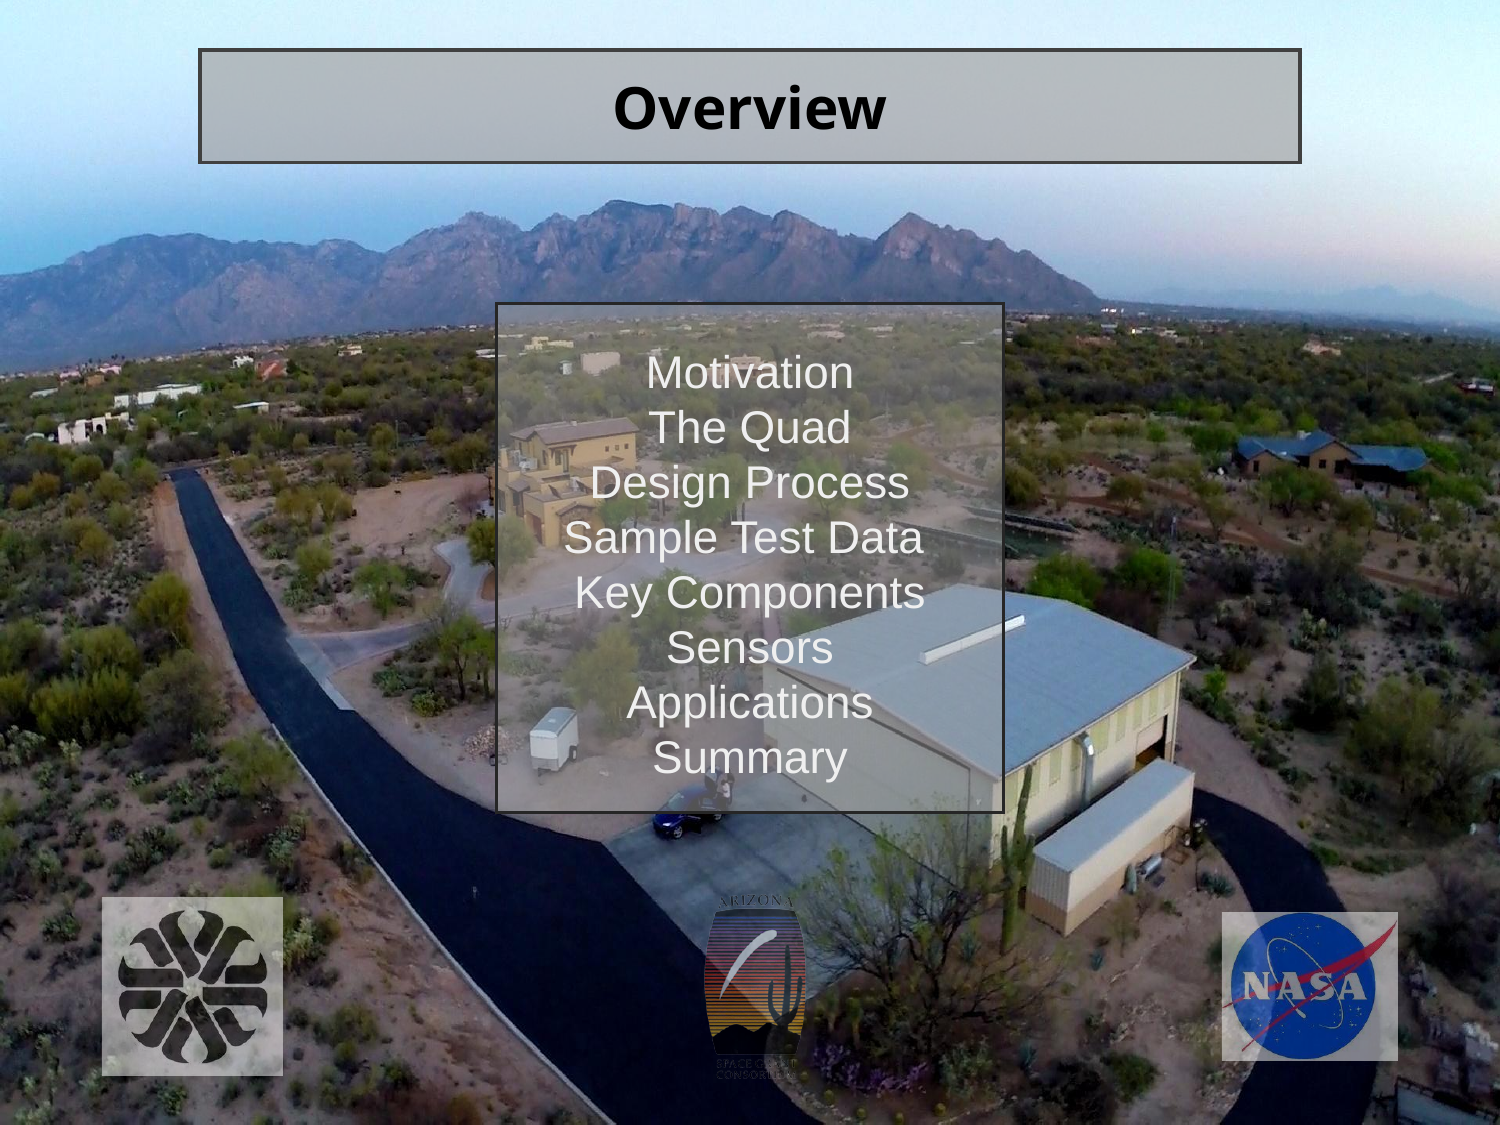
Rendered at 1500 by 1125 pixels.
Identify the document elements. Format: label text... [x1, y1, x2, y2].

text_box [101, 894, 1399, 1080]
title Overview [200, 50, 1300, 163]
list Motivation The Quad Design Process Sample Test Data Key Components Sensors Applications Summary [496, 303, 1004, 813]
picture [0, 0, 1500, 1125]
